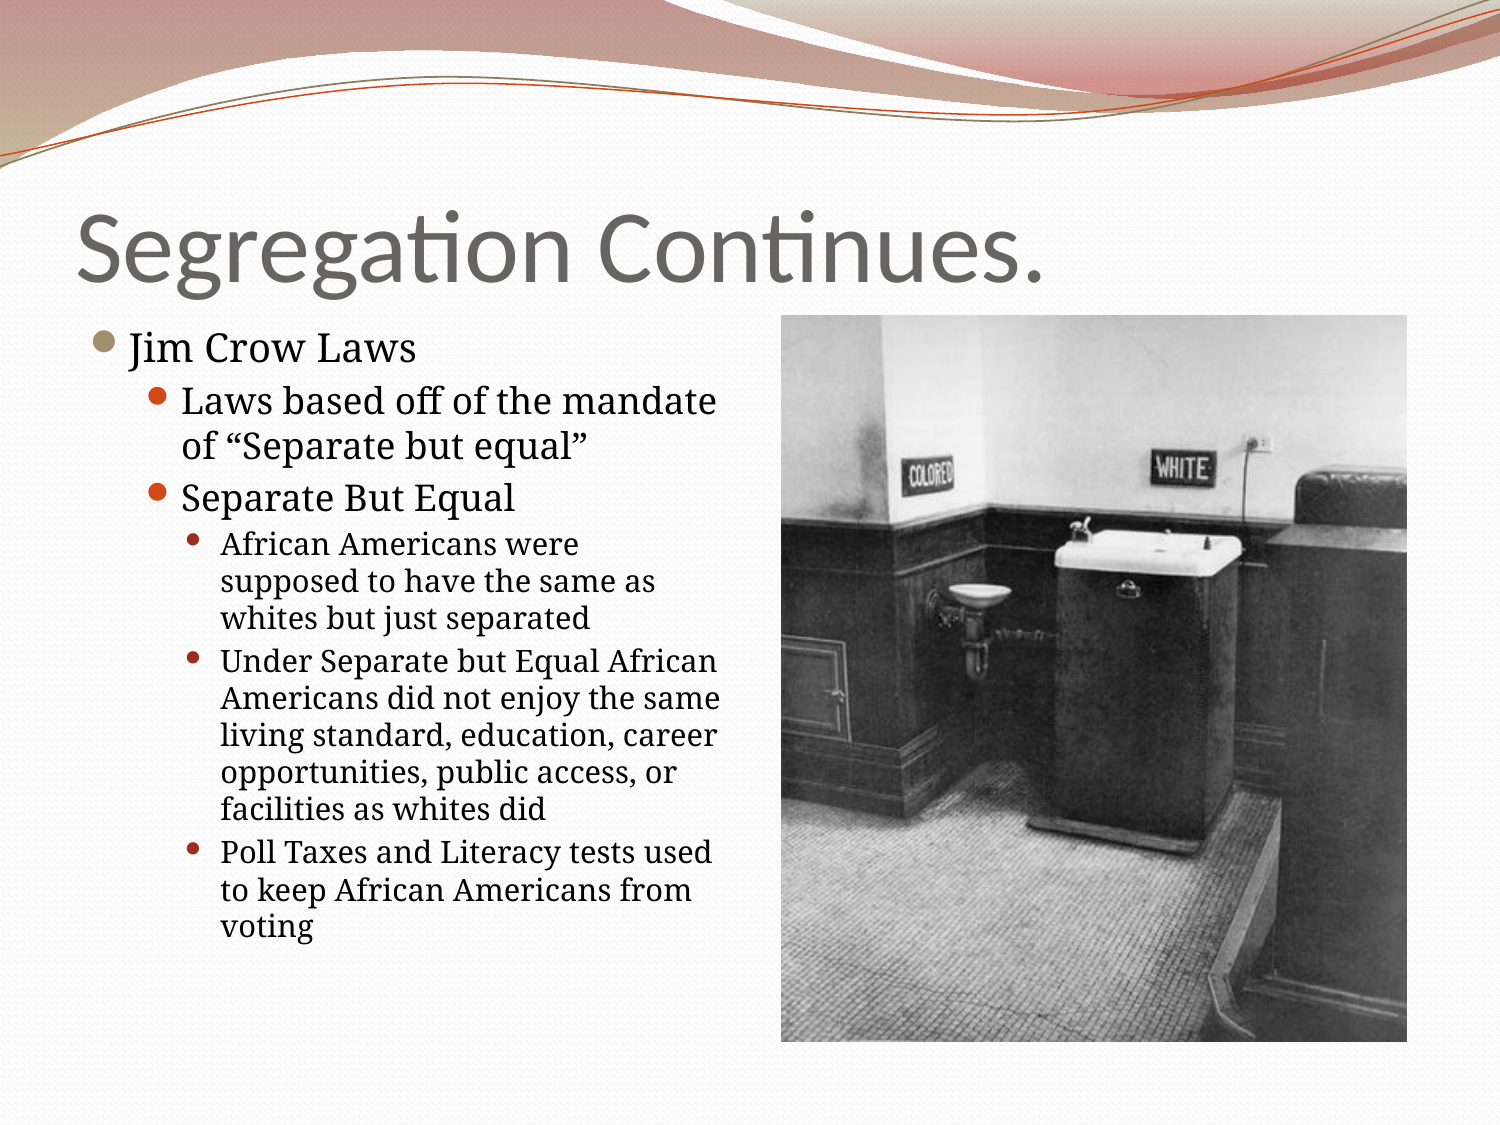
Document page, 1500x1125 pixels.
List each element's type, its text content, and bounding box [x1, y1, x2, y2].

title Segregation Continues. [75, 115, 1425, 303]
list Jim Crow Laws Laws based off of the mandate of “Separate but equal” Separate But Equal African Americans were supposed to have the same as whites but just separated Under Separate but Equal African Americans did not enjoy the same living standard, education, career opportunities, public access, or facilities as whites did Poll Taxes and Literacy tests used to keep African Americans from voting [75, 314, 738, 1043]
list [780, 315, 1407, 1043]
